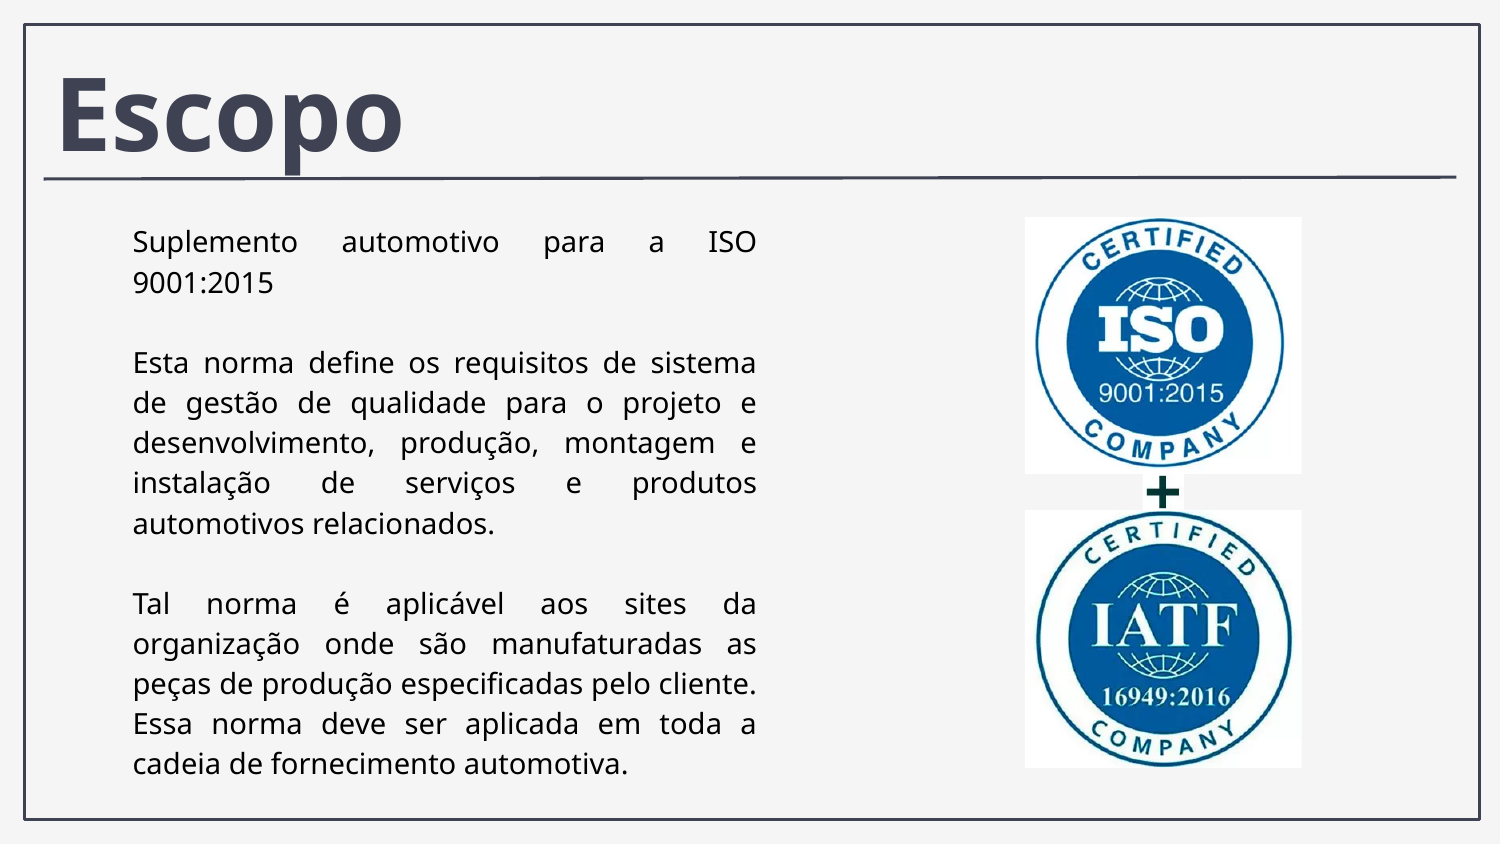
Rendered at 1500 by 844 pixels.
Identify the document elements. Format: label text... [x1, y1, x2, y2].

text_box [43, 176, 1457, 180]
text_box Suplemento automotivo para a ISO 9001:2015 Esta norma define os requisitos de sistema de gestão de qualidade para o projeto e desenvolvimento, produção, montagem e instalação de serviços e produtos automotivos relacionados. Tal norma é aplicável aos sites da organização onde são manufaturadas as peças de produção especificadas pelo cliente. Essa norma deve ser aplicada em toda a cadeia de fornecimento automotiva. [117, 203, 773, 796]
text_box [1024, 216, 1302, 768]
title Escopo [0, 34, 825, 162]
